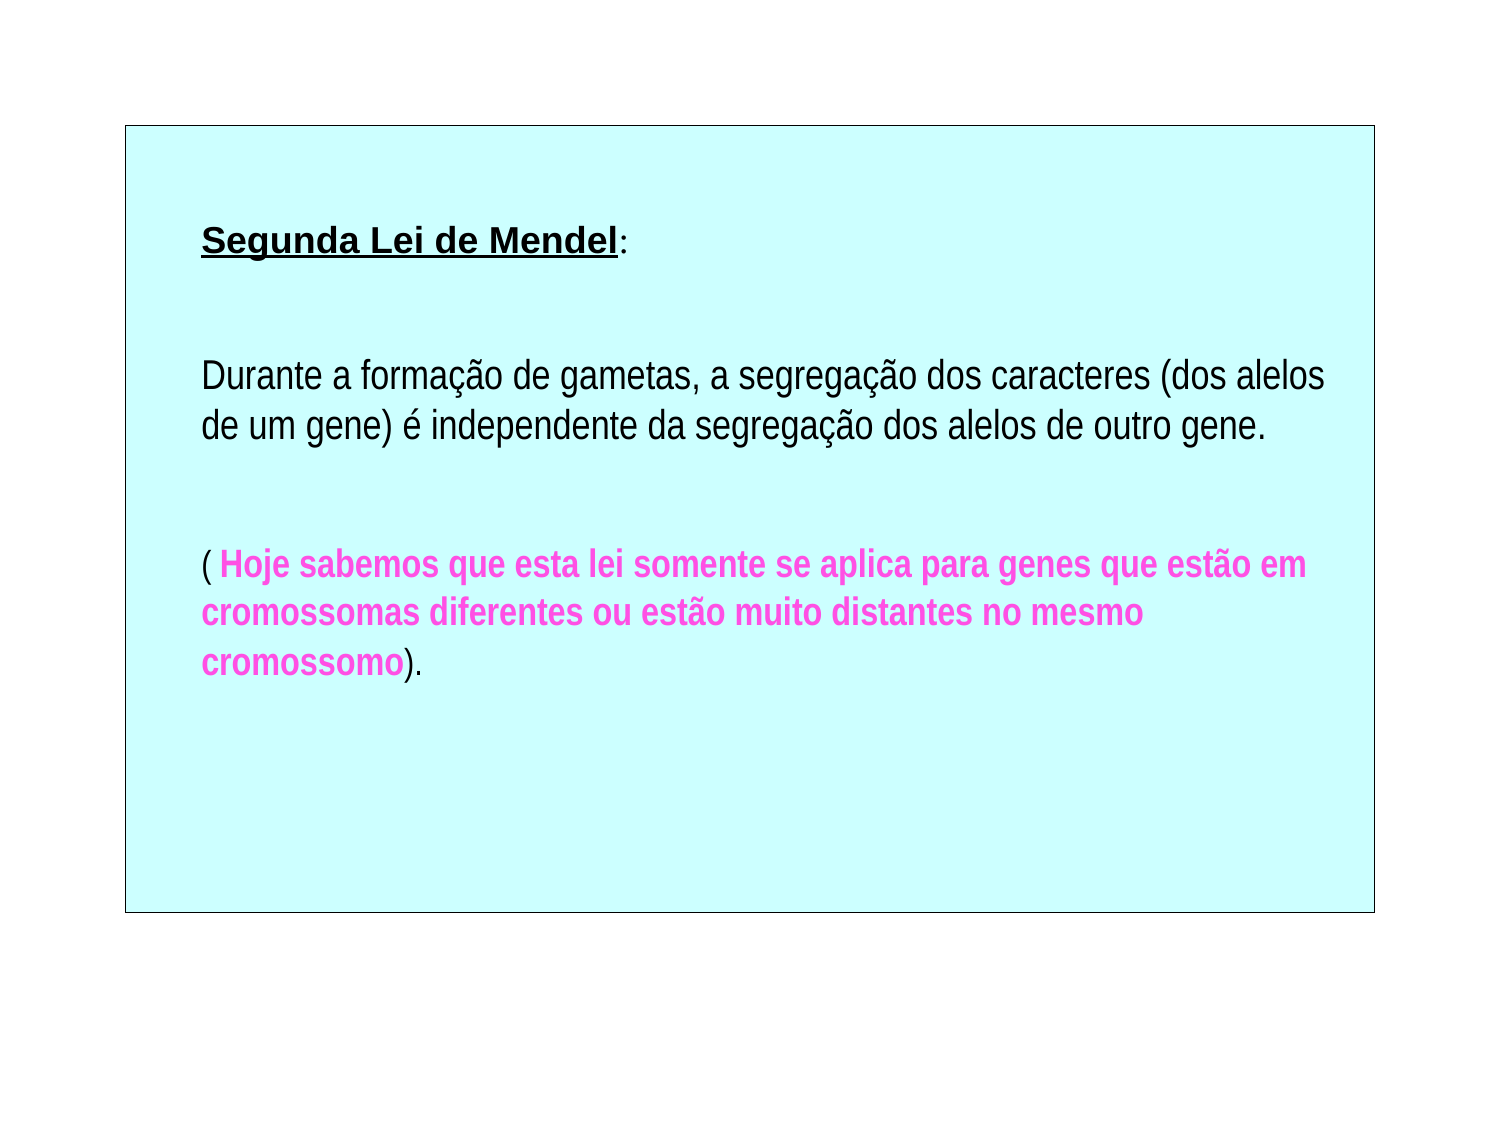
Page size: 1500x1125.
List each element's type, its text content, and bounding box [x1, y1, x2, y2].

text_box [125, 125, 1375, 913]
text_box Segunda Lei de Mendel: Durante a formação de gametas, a segregação dos caracteres (dos alelos de um gene) é independente da segregação dos alelos de outro gene. ( Hoje sabemos que esta lei somente se aplica para genes que estão em cromossomas diferentes ou estão muito distantes no mesmo cromossomo). [193, 208, 1344, 691]
